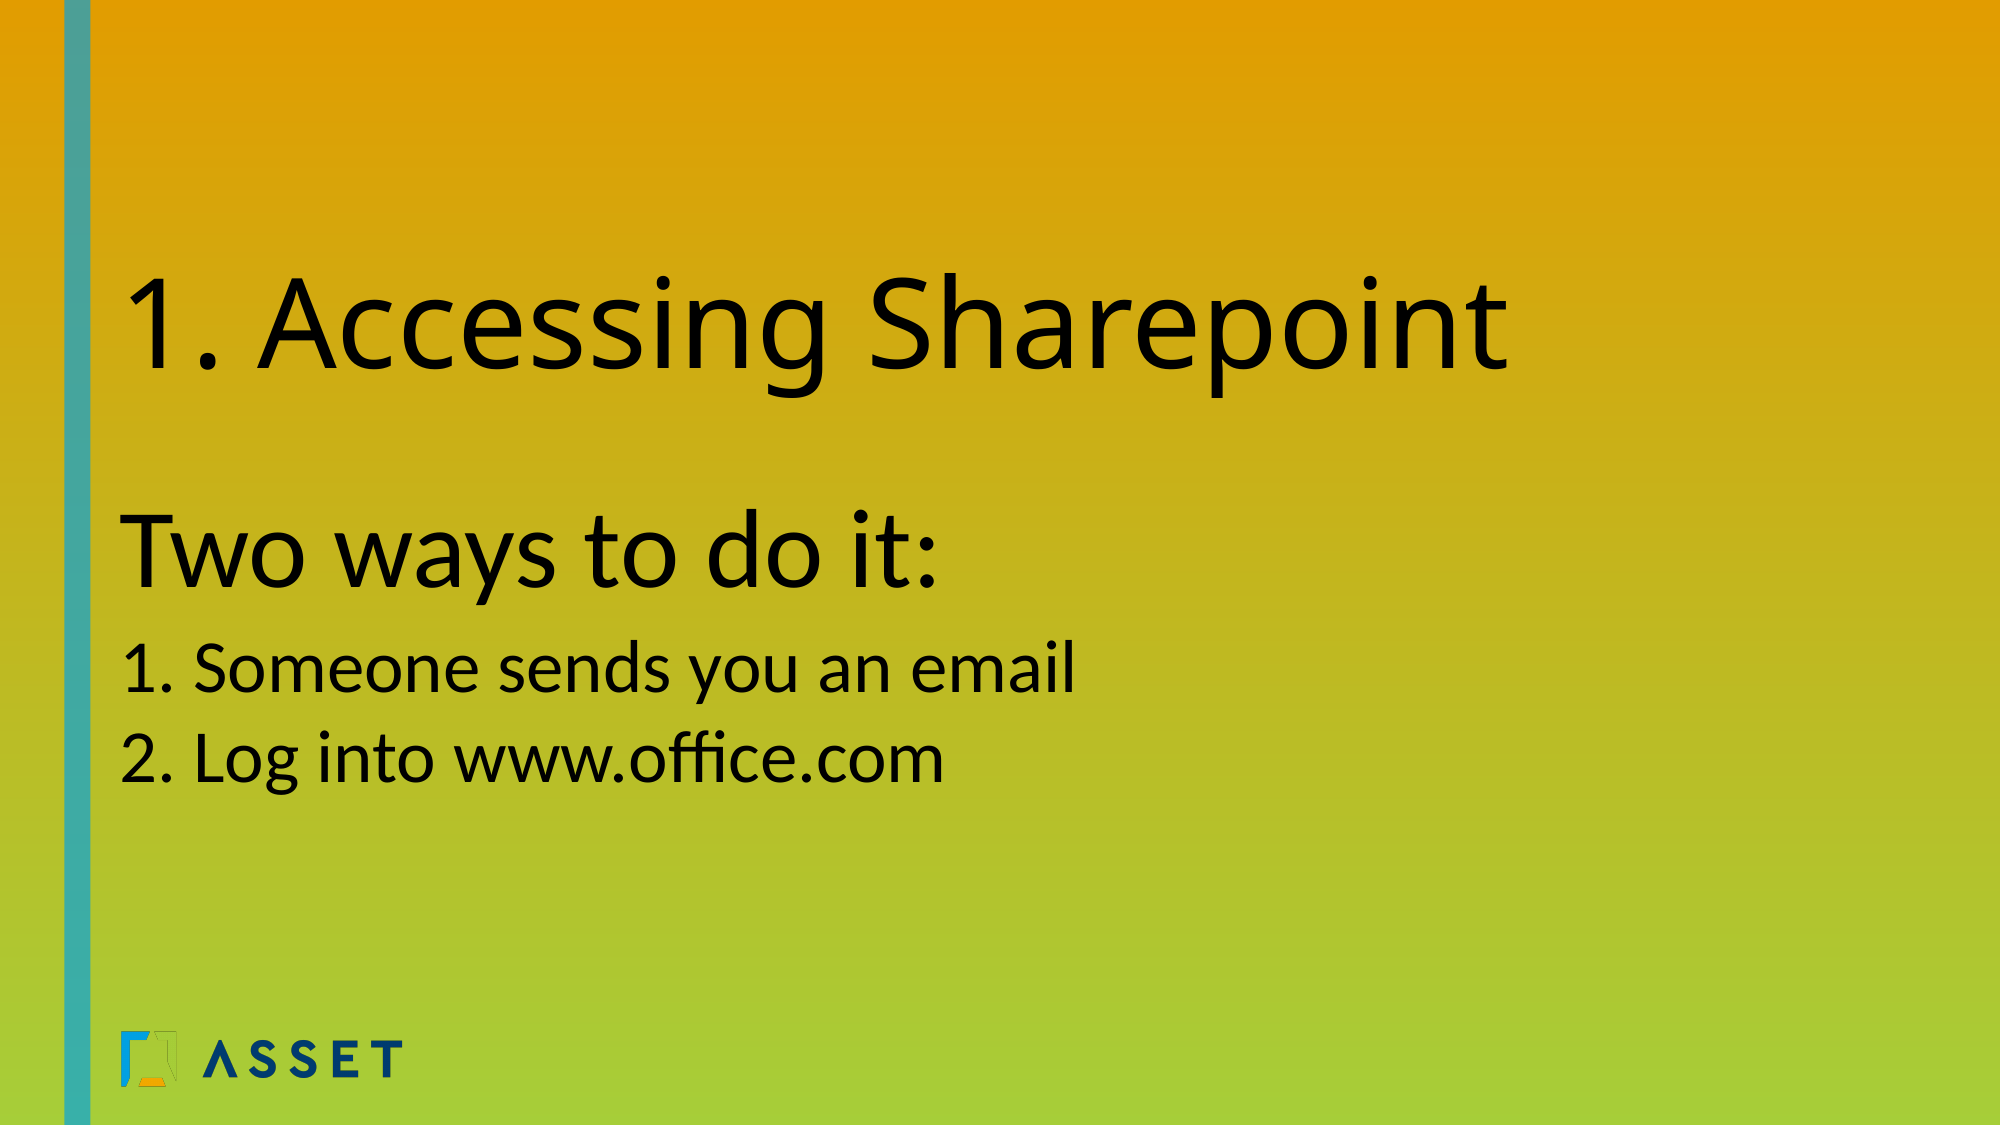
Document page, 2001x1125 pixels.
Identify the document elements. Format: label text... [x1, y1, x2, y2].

text_box [63, 0, 91, 1125]
text_box Someone sends you an email Log into www.office.com [104, 609, 1381, 805]
picture [119, 1029, 405, 1089]
text_box Two ways to do it: [104, 467, 1313, 618]
title 1. Accessing Sharepoint [104, 84, 1605, 404]
